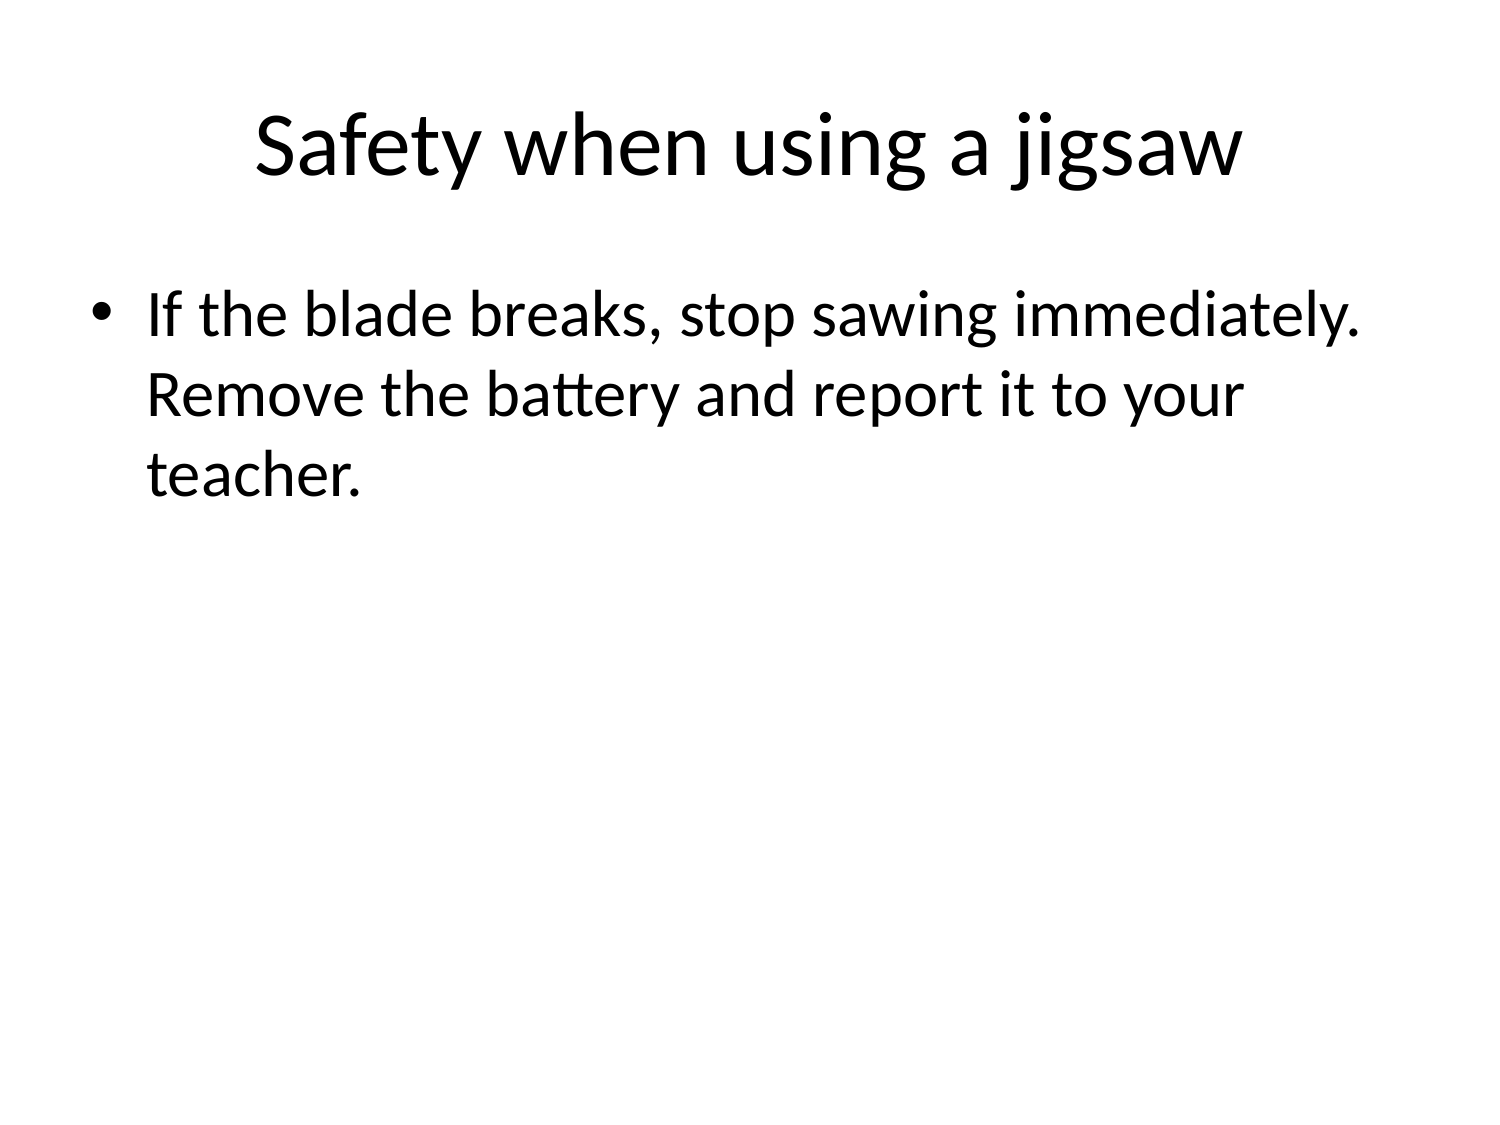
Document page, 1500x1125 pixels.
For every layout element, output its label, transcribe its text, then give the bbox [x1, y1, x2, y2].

list If the blade breaks, stop sawing immediately. Remove the battery and report it to your teacher. [75, 262, 1425, 1005]
title Safety when using a jigsaw [75, 45, 1425, 233]
